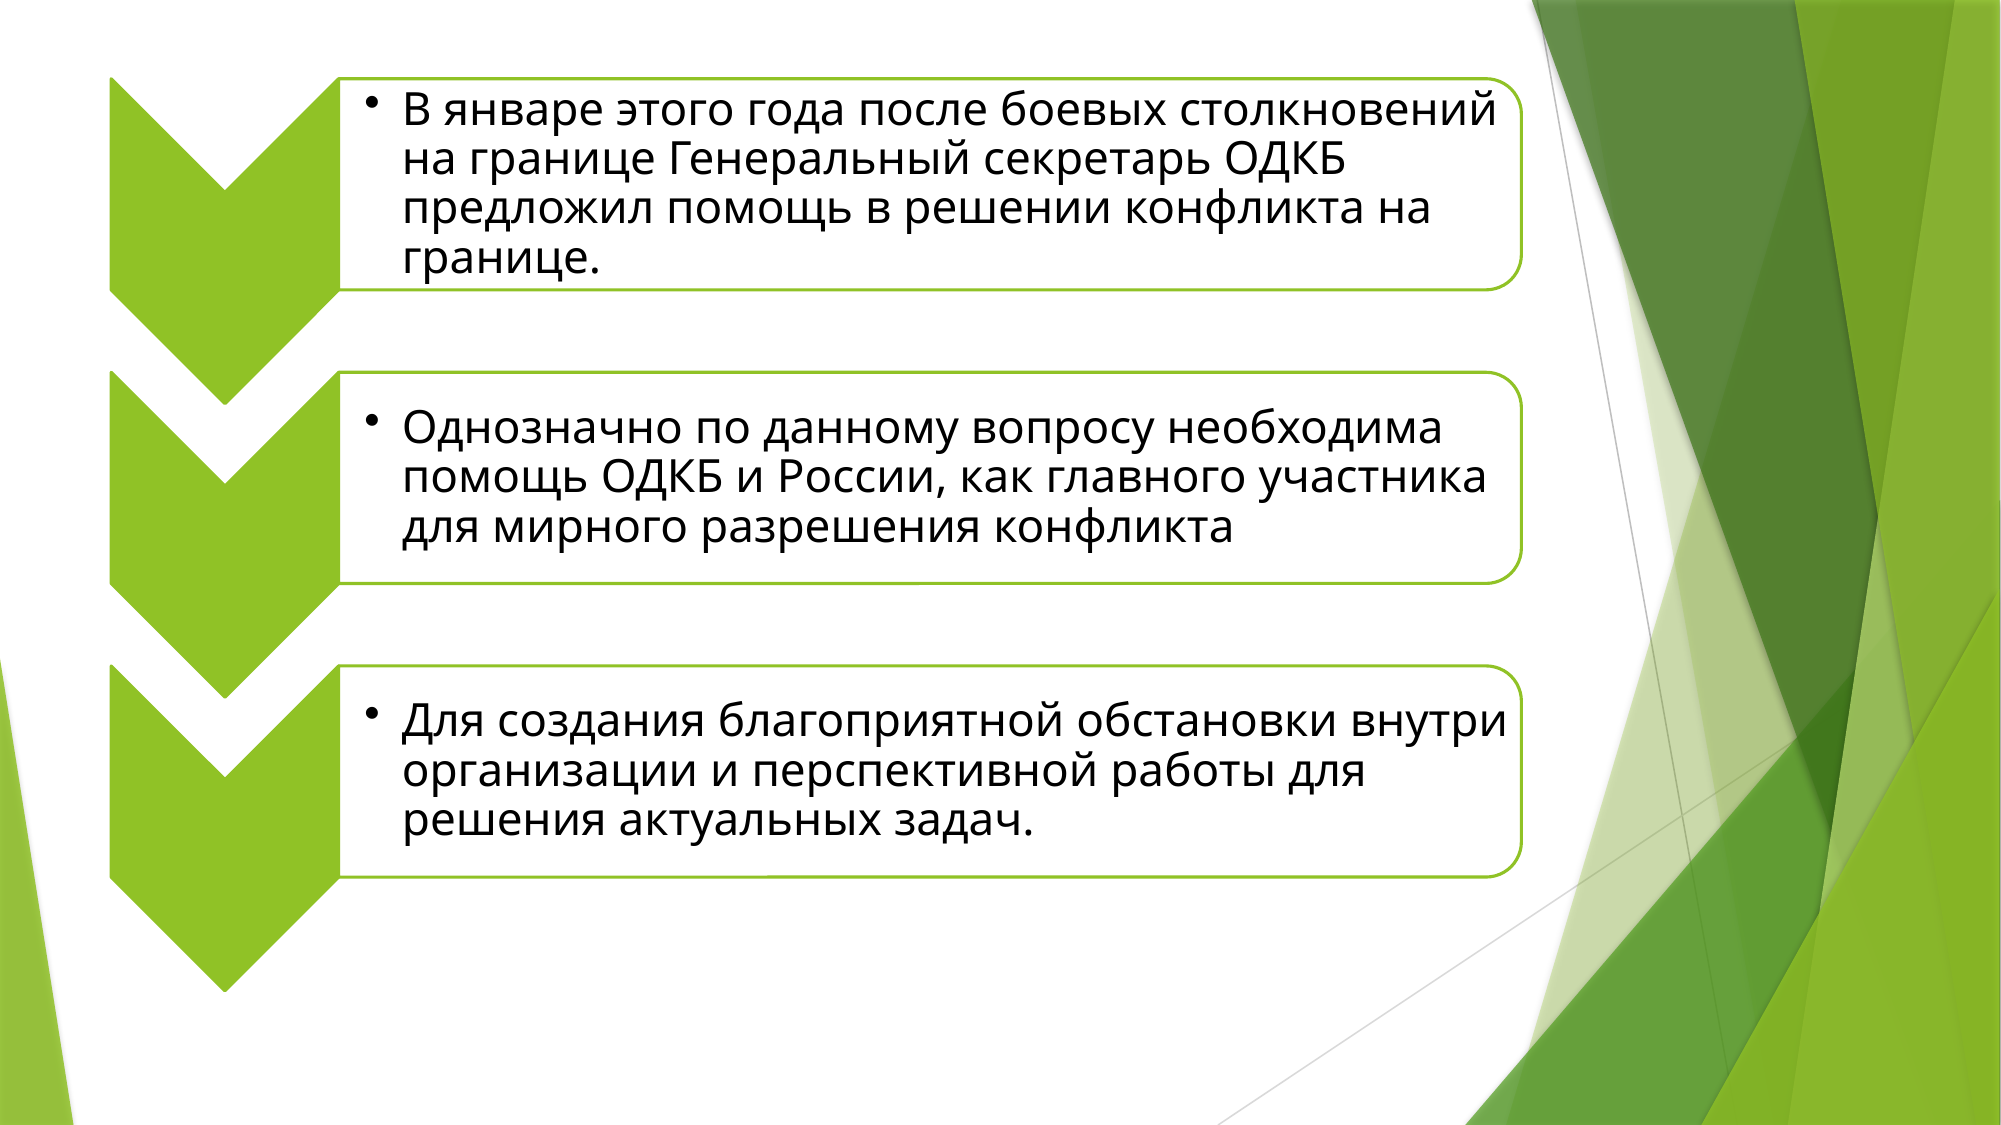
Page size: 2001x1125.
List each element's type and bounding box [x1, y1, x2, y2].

list [110, 77, 1522, 992]
